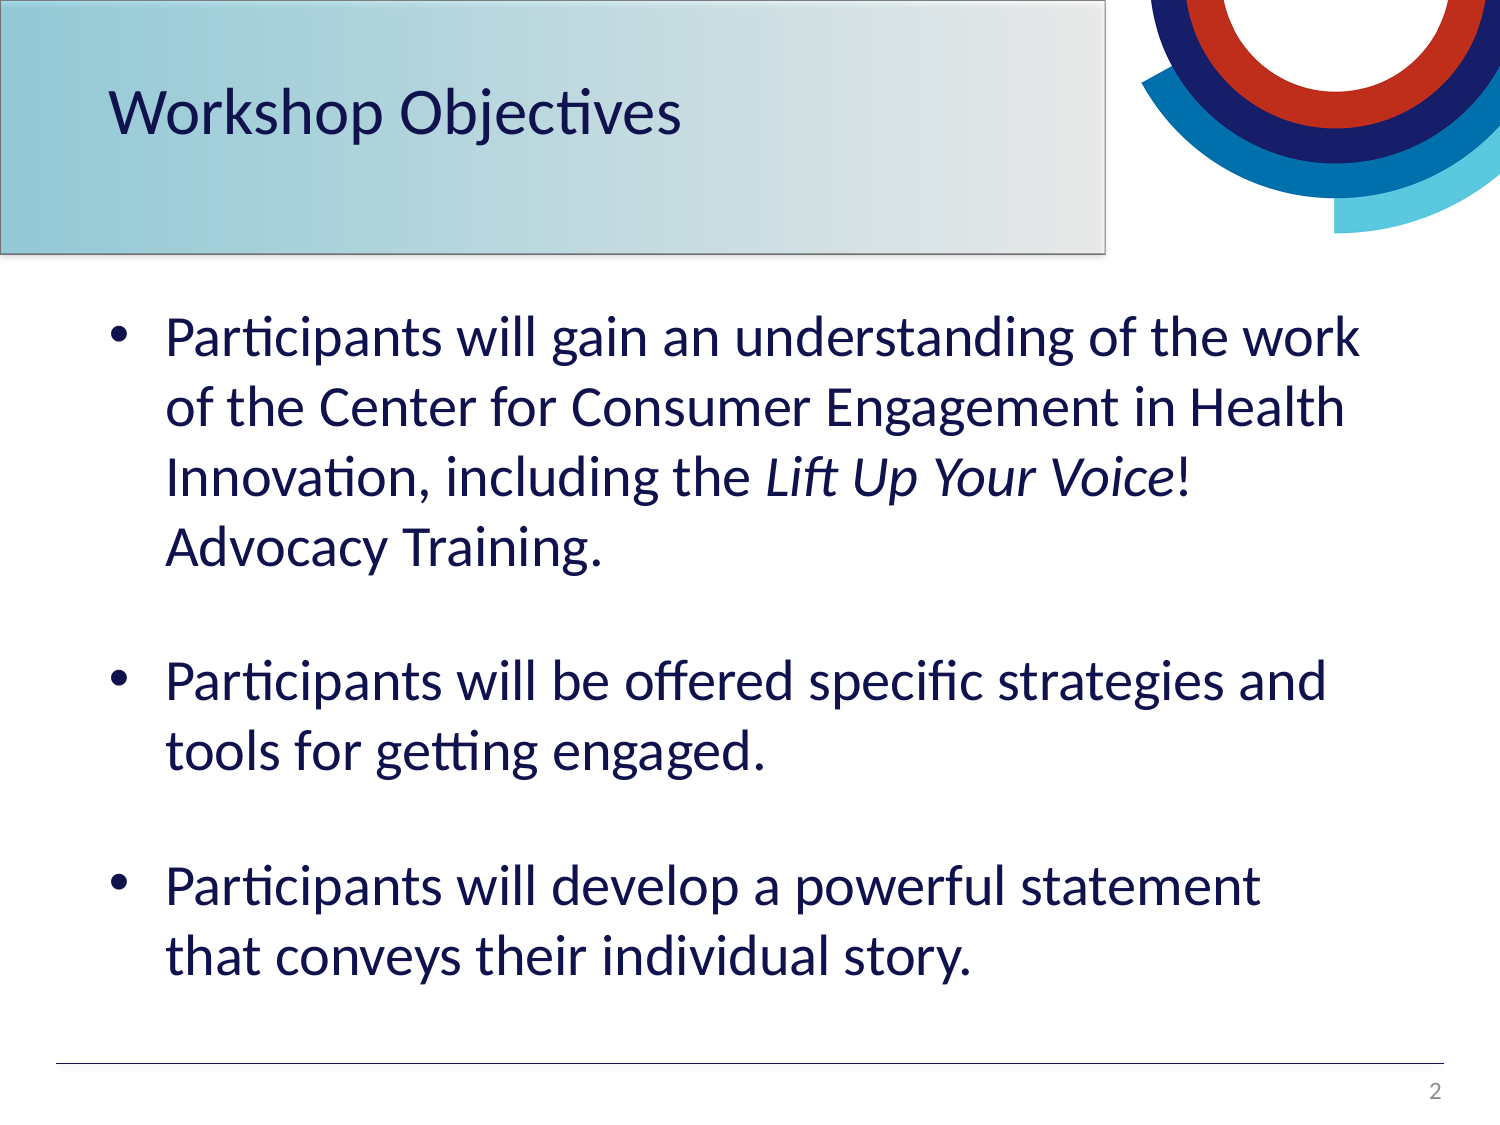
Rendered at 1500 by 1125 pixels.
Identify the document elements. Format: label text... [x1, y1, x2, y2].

slide_number 2 [1106, 1059, 1457, 1120]
title Workshop Objectives [94, 60, 1122, 249]
list Participants will gain an understanding of the work of the Center for Consumer Engagement in Health Innovation, including the Lift Up Your Voice! Advocacy Training. Participants will be offered specific strategies and tools for getting engaged. Participants will develop a powerful statement that conveys their individual story. [94, 291, 1382, 1011]
picture [1141, 0, 1500, 255]
